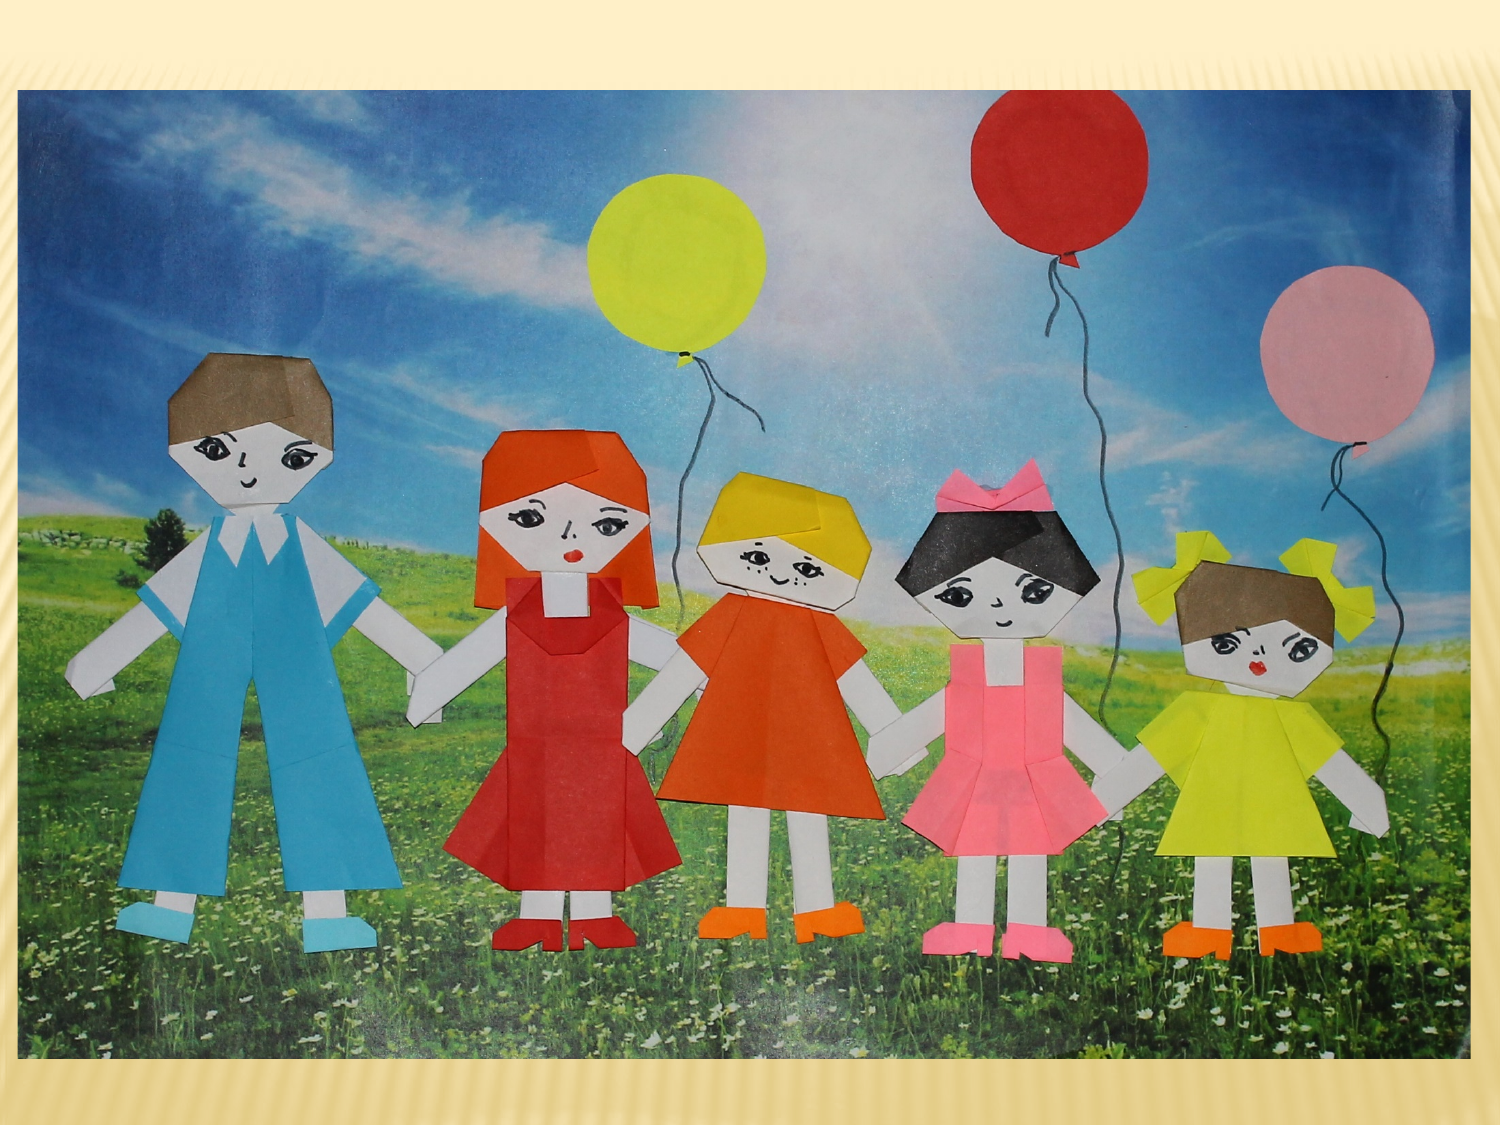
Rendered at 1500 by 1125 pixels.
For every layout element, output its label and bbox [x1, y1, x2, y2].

picture [17, 89, 1471, 1059]
